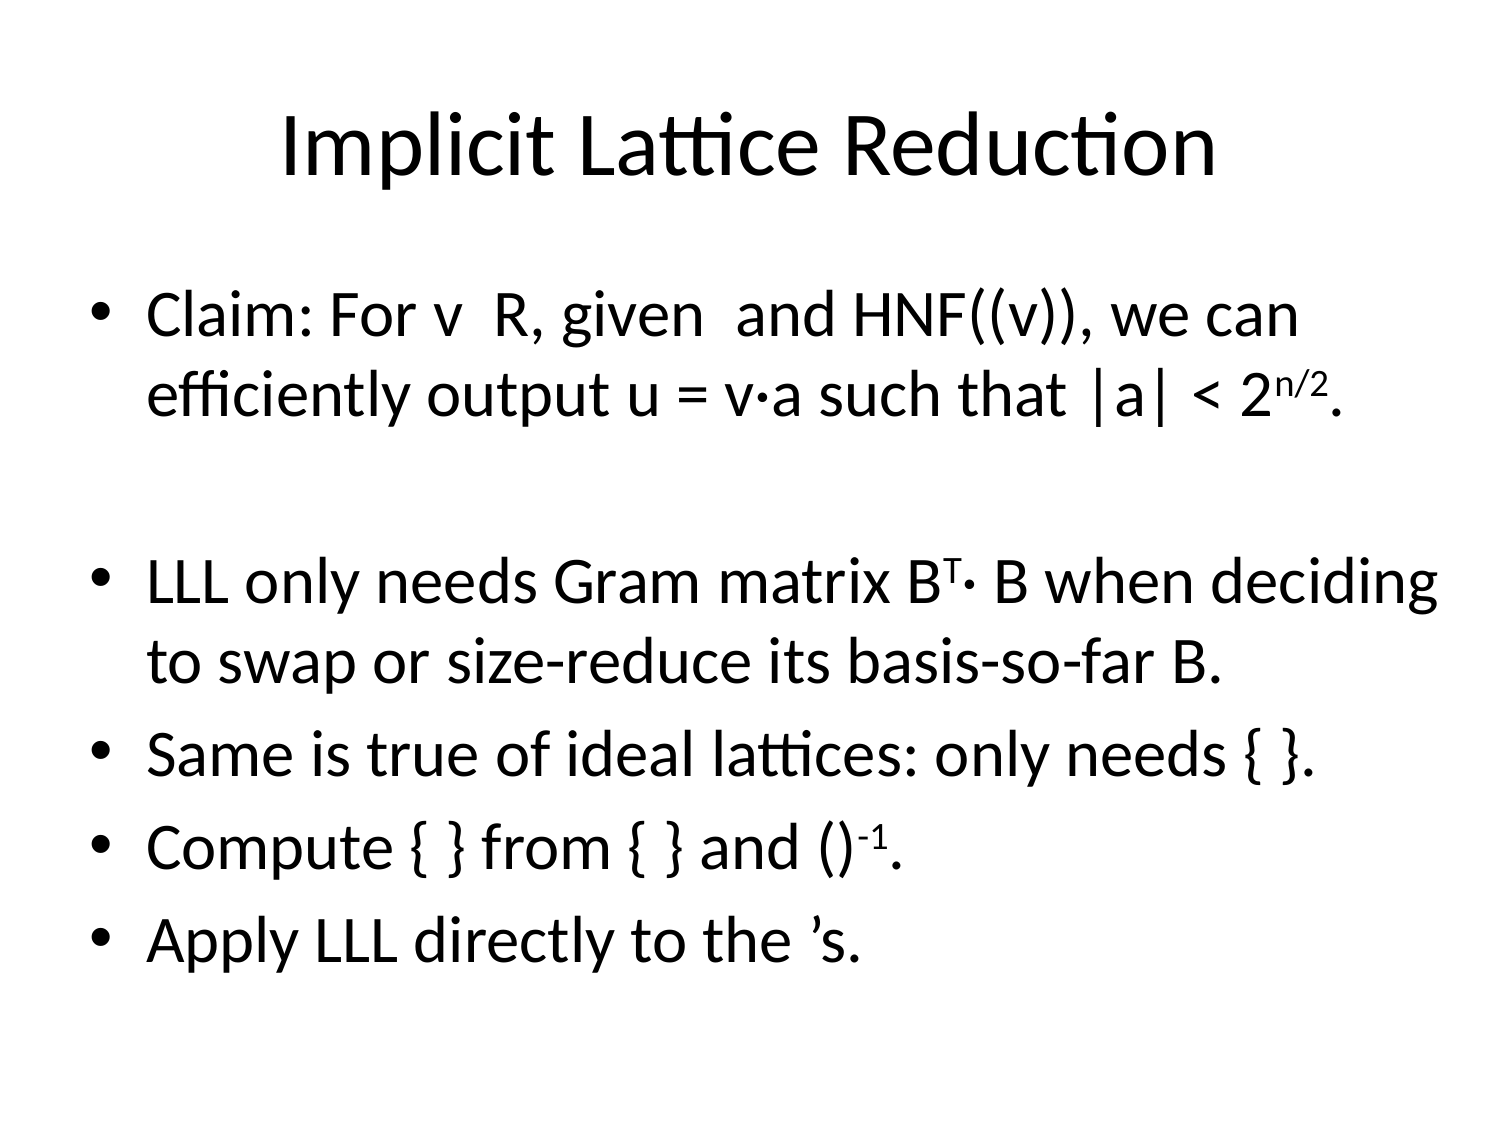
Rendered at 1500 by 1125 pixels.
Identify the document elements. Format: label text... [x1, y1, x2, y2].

title Implicit Lattice Reduction [74, 44, 1426, 233]
